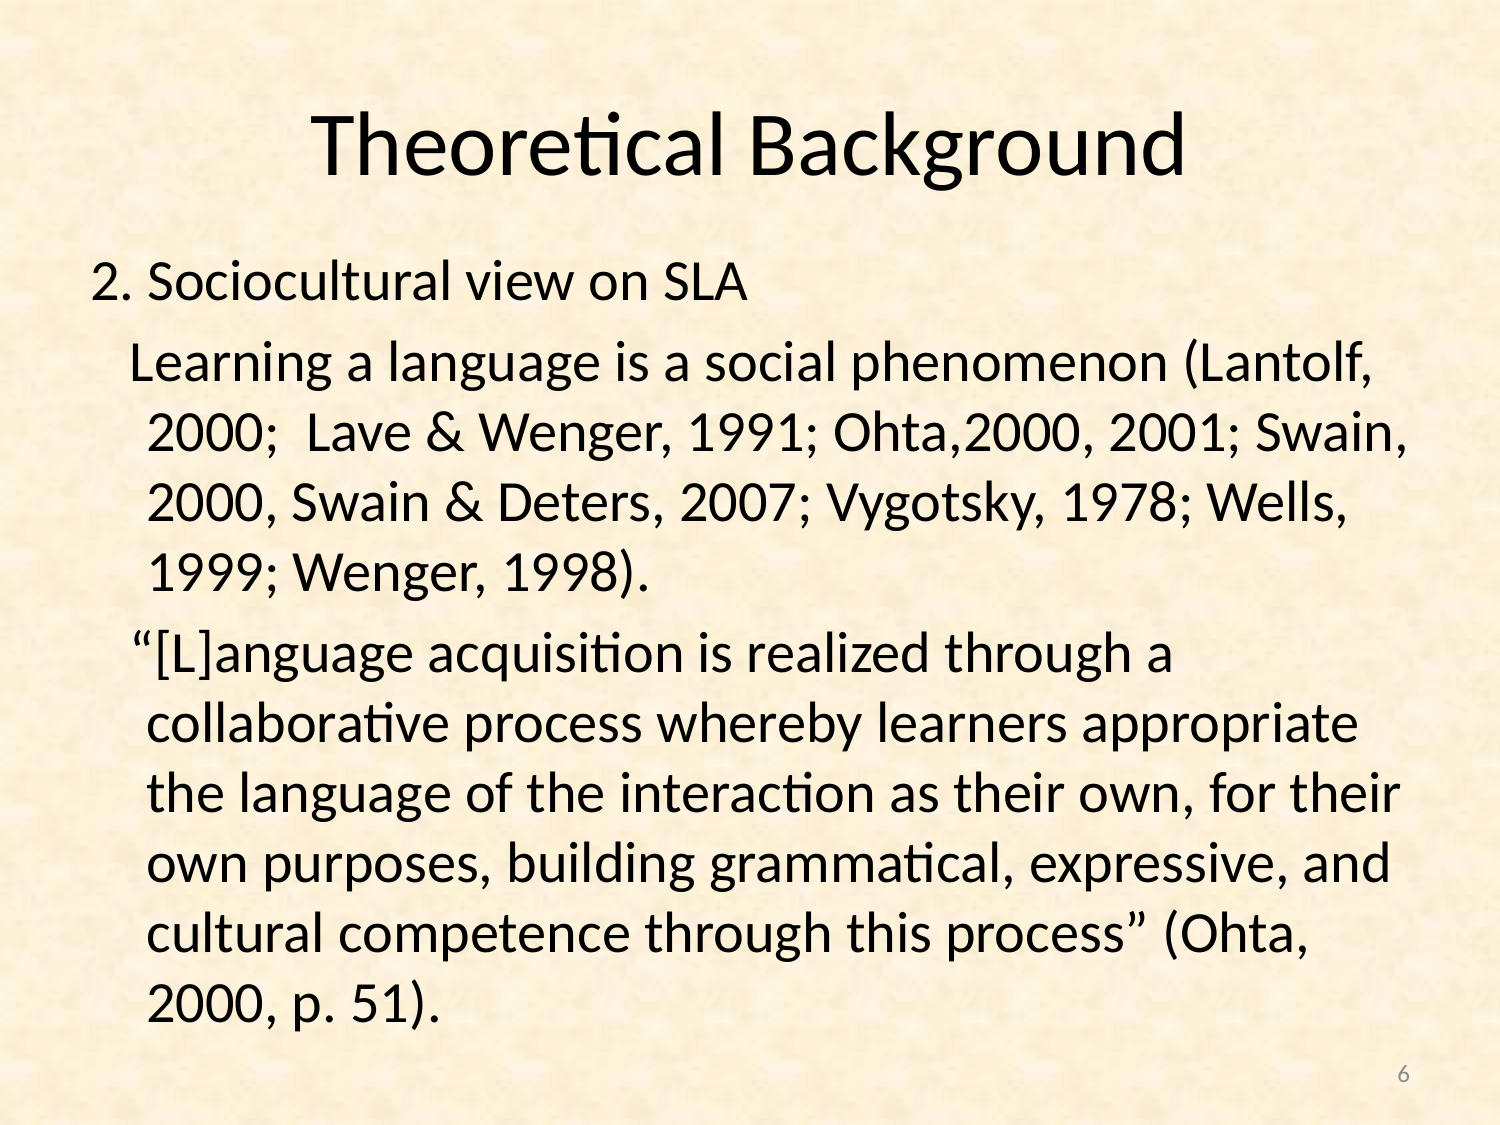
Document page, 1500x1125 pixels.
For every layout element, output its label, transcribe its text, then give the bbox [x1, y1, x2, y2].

title Theoretical Background [75, 45, 1425, 233]
slide_number 6 [1074, 1042, 1425, 1103]
list 2. Sociocultural view on SLA Learning a language is a social phenomenon (Lantolf, 2000; Lave & Wenger, 1991; Ohta,2000, 2001; Swain, 2000, Swain & Deters, 2007; Vygotsky, 1978; Wells, 1999; Wenger, 1998). “[L]anguage acquisition is realized through a collaborative process whereby learners appropriate the language of the interaction as their own, for their own purposes, building grammatical, expressive, and cultural competence through this process” (Ohta, 2000, p. 51). [75, 234, 1425, 1043]
picture [0, 0, 1500, 1125]
